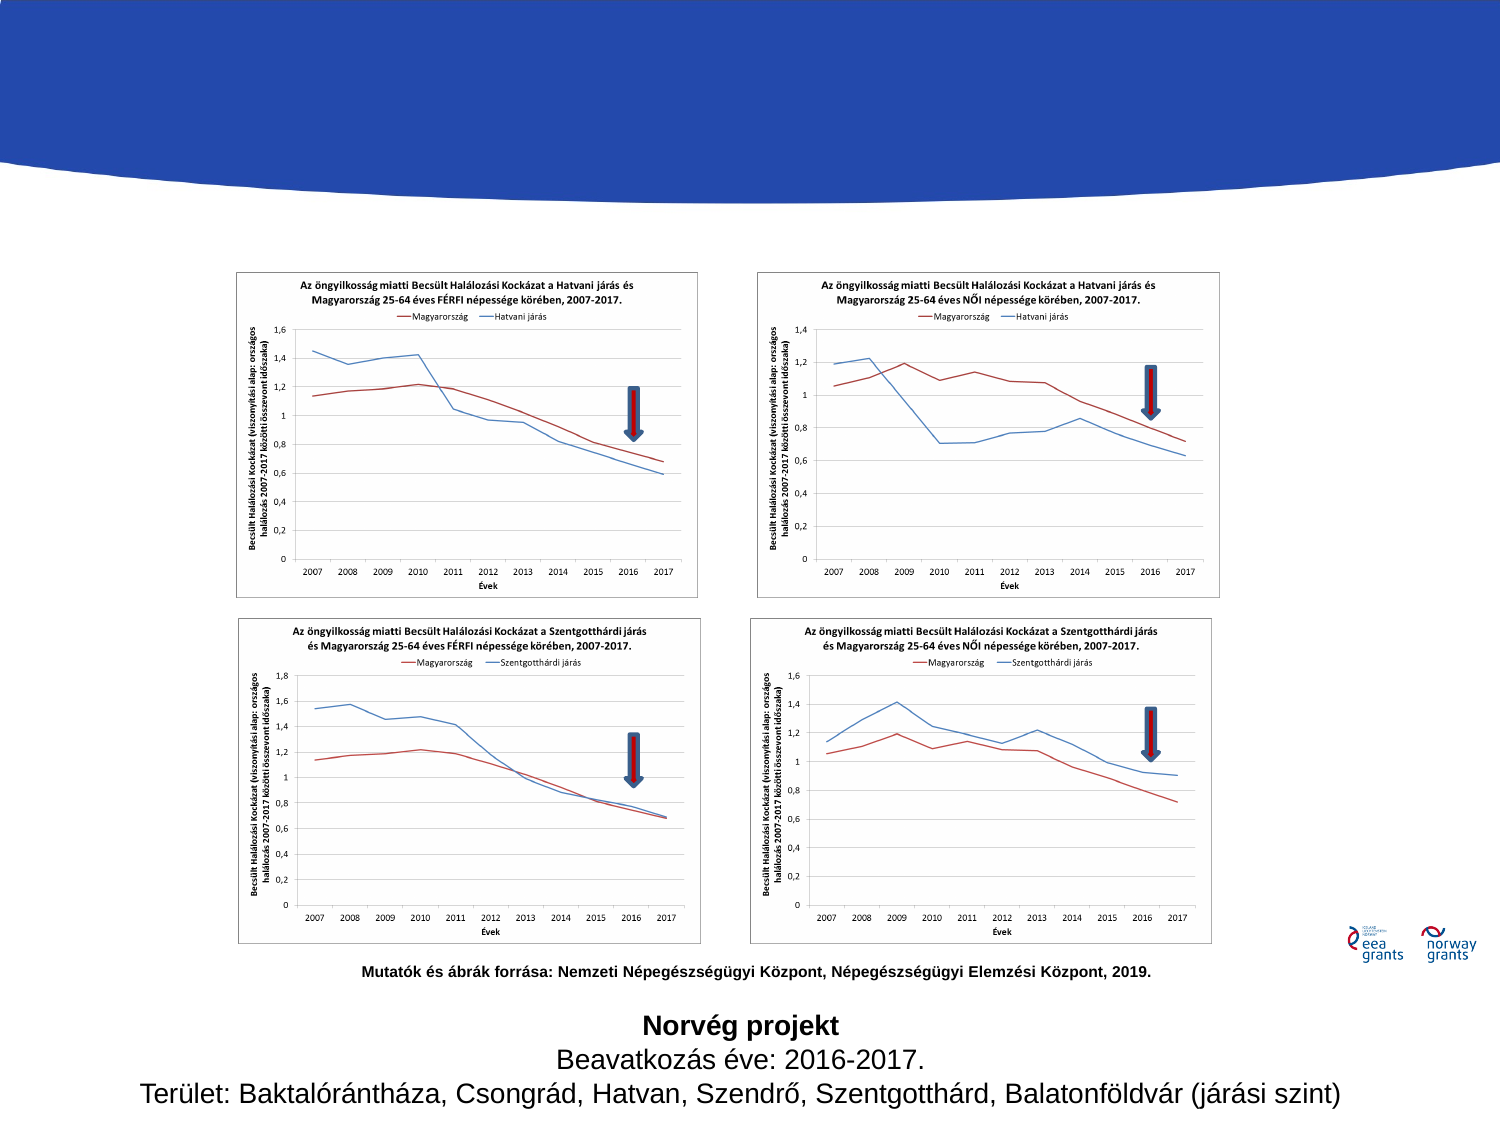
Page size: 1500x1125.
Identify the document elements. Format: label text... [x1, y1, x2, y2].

text_box Mutatók és ábrák forrása: Nemzeti Népegészségügyi Központ, Népegészségügyi Elemzési Központ, 2019. [200, 954, 1313, 988]
picture [0, 0, 1500, 1125]
text_box Norvég projekt Beavatkozás éve: 2016-2017. Terület: Baktalórántháza, Csongrád, Hatvan, Szendrő, Szentgotthárd, Balatonföldvár (járási szint) [0, 1000, 1482, 1117]
